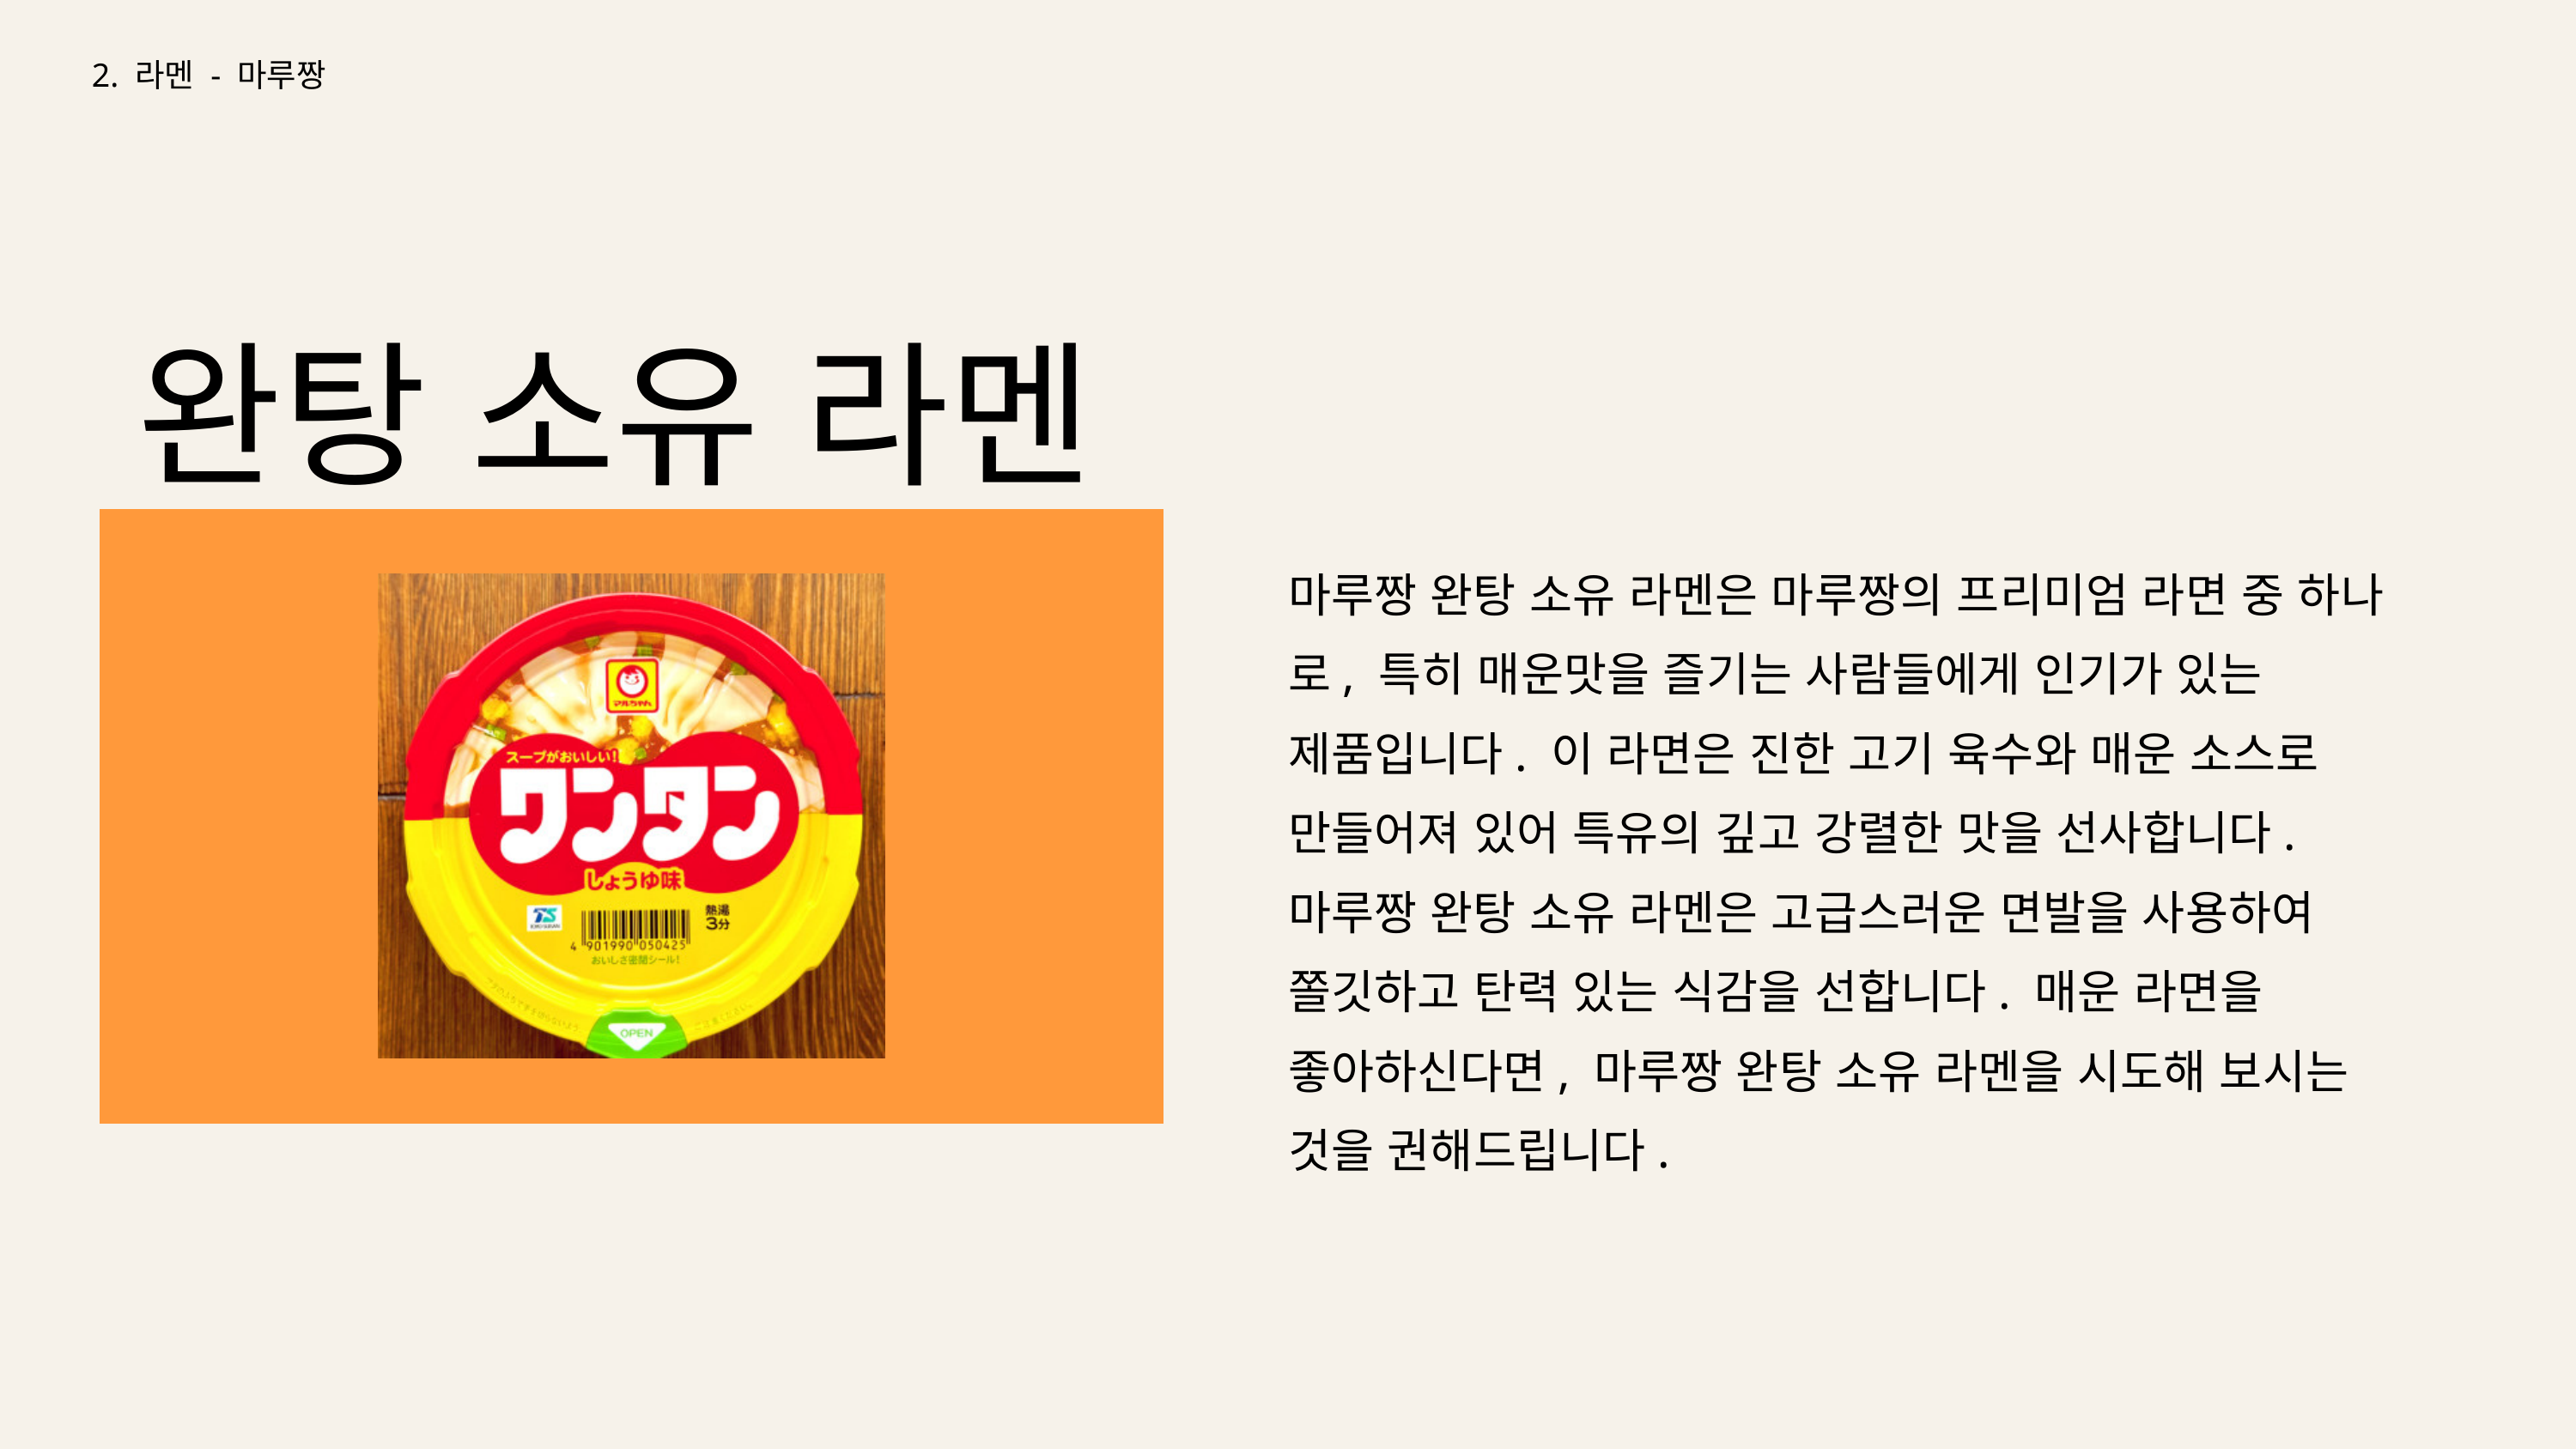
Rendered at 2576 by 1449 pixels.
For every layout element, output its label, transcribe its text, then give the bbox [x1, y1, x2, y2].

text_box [99, 508, 1163, 1125]
text_box 마루짱 완탕 소유 라멘은 마루짱의 프리미엄 라면 중 하나로, 특히 매운맛을 즐기는 사람들에게 인기가 있는 제품입니다. 이 라면은 진한 고기 육수와 매운 소스로 만들어져 있어 특유의 깊고 강렬한 맛을 선사합니다. 마루짱 완탕 소유 라멘은 고급스러운 면발을 사용하여 쫄깃하고 탄력 있는 식감을 선합니다. 매운 라면을 좋아하신다면, 마루짱 완탕 소유 라멘을 시도해 보시는 것을 권해드립니다. [1288, 542, 2430, 1178]
text_box 2. 라멘 - 마루짱 [79, 48, 339, 100]
text_box 완탕 소유 라멘 [137, 283, 1258, 505]
picture [377, 573, 885, 1059]
